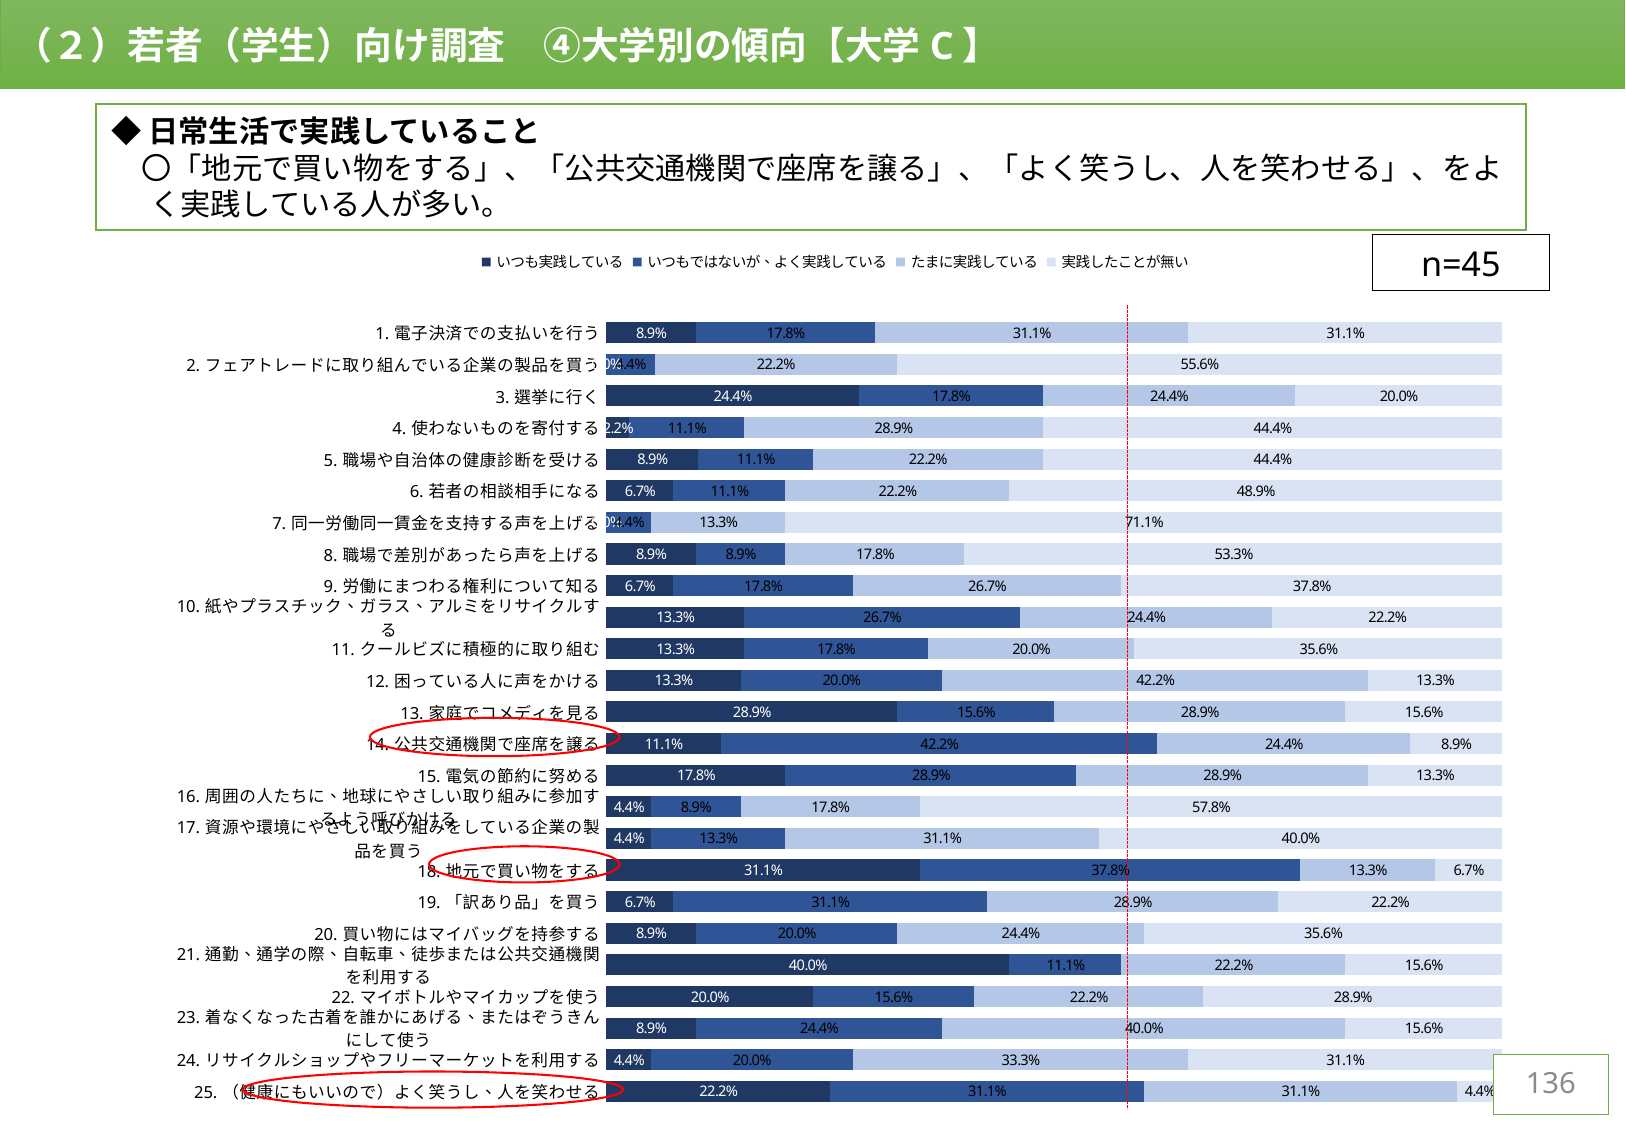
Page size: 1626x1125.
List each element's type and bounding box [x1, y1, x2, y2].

text_box [0, 0, 1625, 89]
chart [168, 234, 1503, 1108]
text_box [1503, 234, 1550, 291]
slide_number [1493, 1054, 1609, 1115]
text_box [95, 103, 1527, 231]
